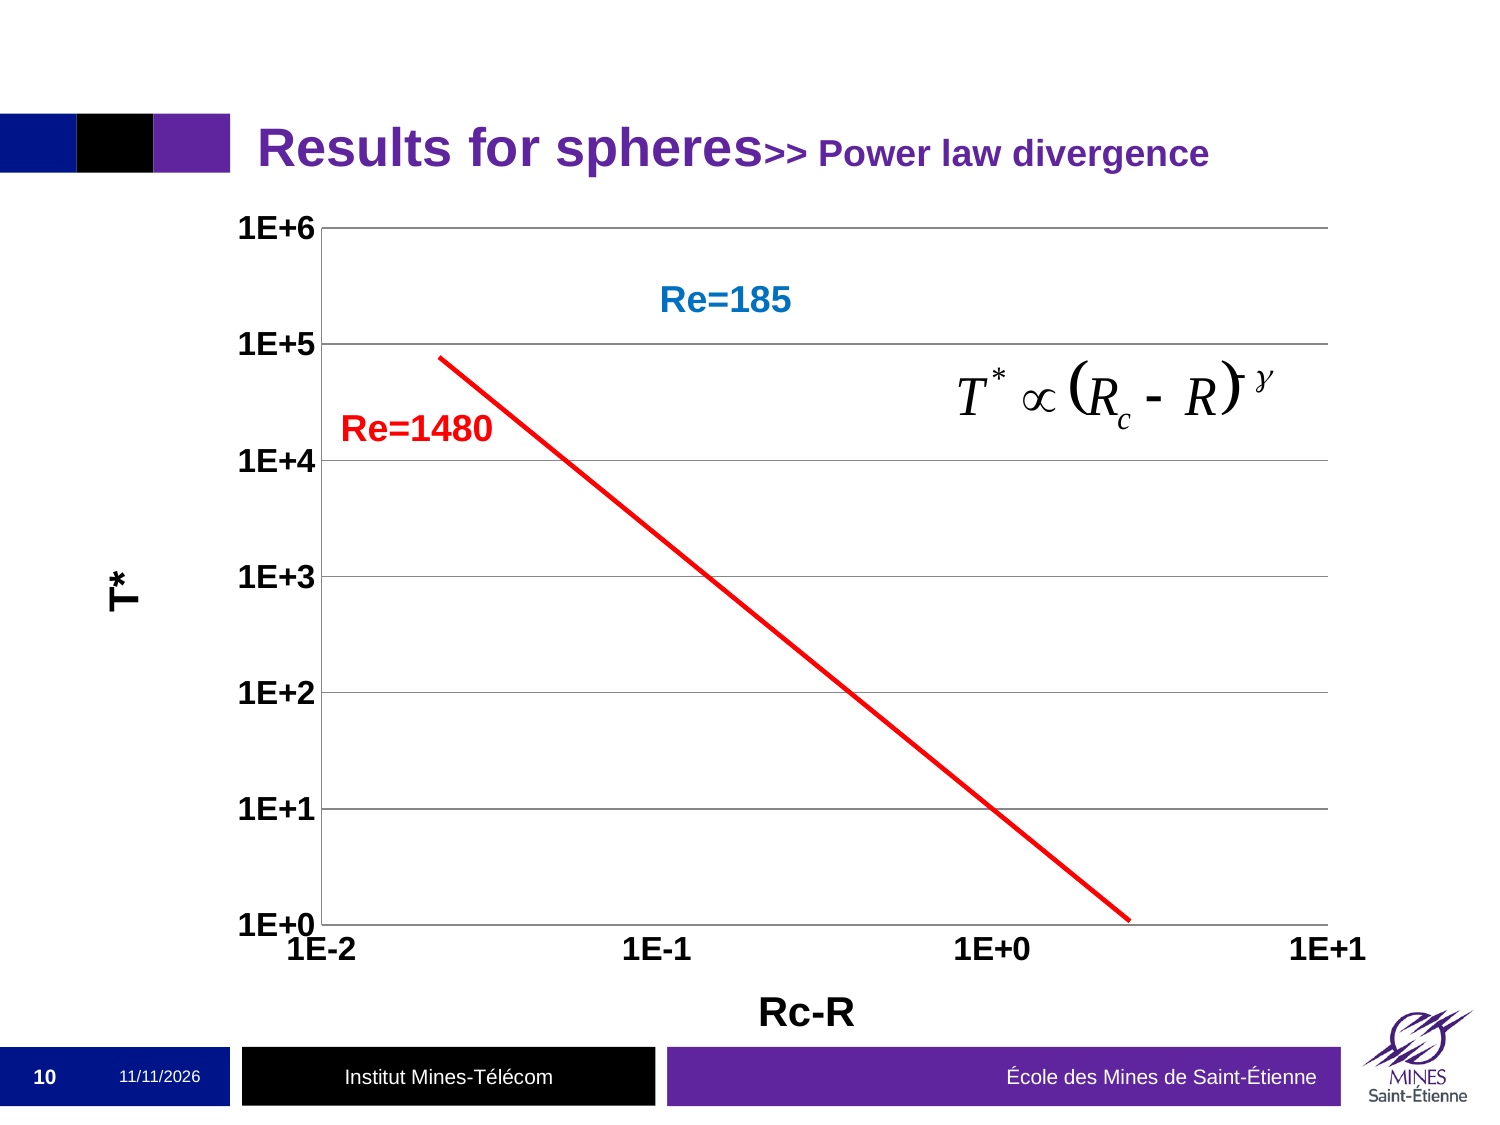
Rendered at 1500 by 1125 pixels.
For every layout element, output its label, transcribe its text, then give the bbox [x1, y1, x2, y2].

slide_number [89, 1069, 232, 1106]
footer École des Mines de Saint-Étienne [667, 1069, 1341, 1106]
slide_number 10 [1, 1046, 89, 1106]
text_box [40, 207, 1407, 1061]
picture [1352, 991, 1483, 1121]
title Results for spheres>> Power law divergence [242, 0, 1425, 185]
